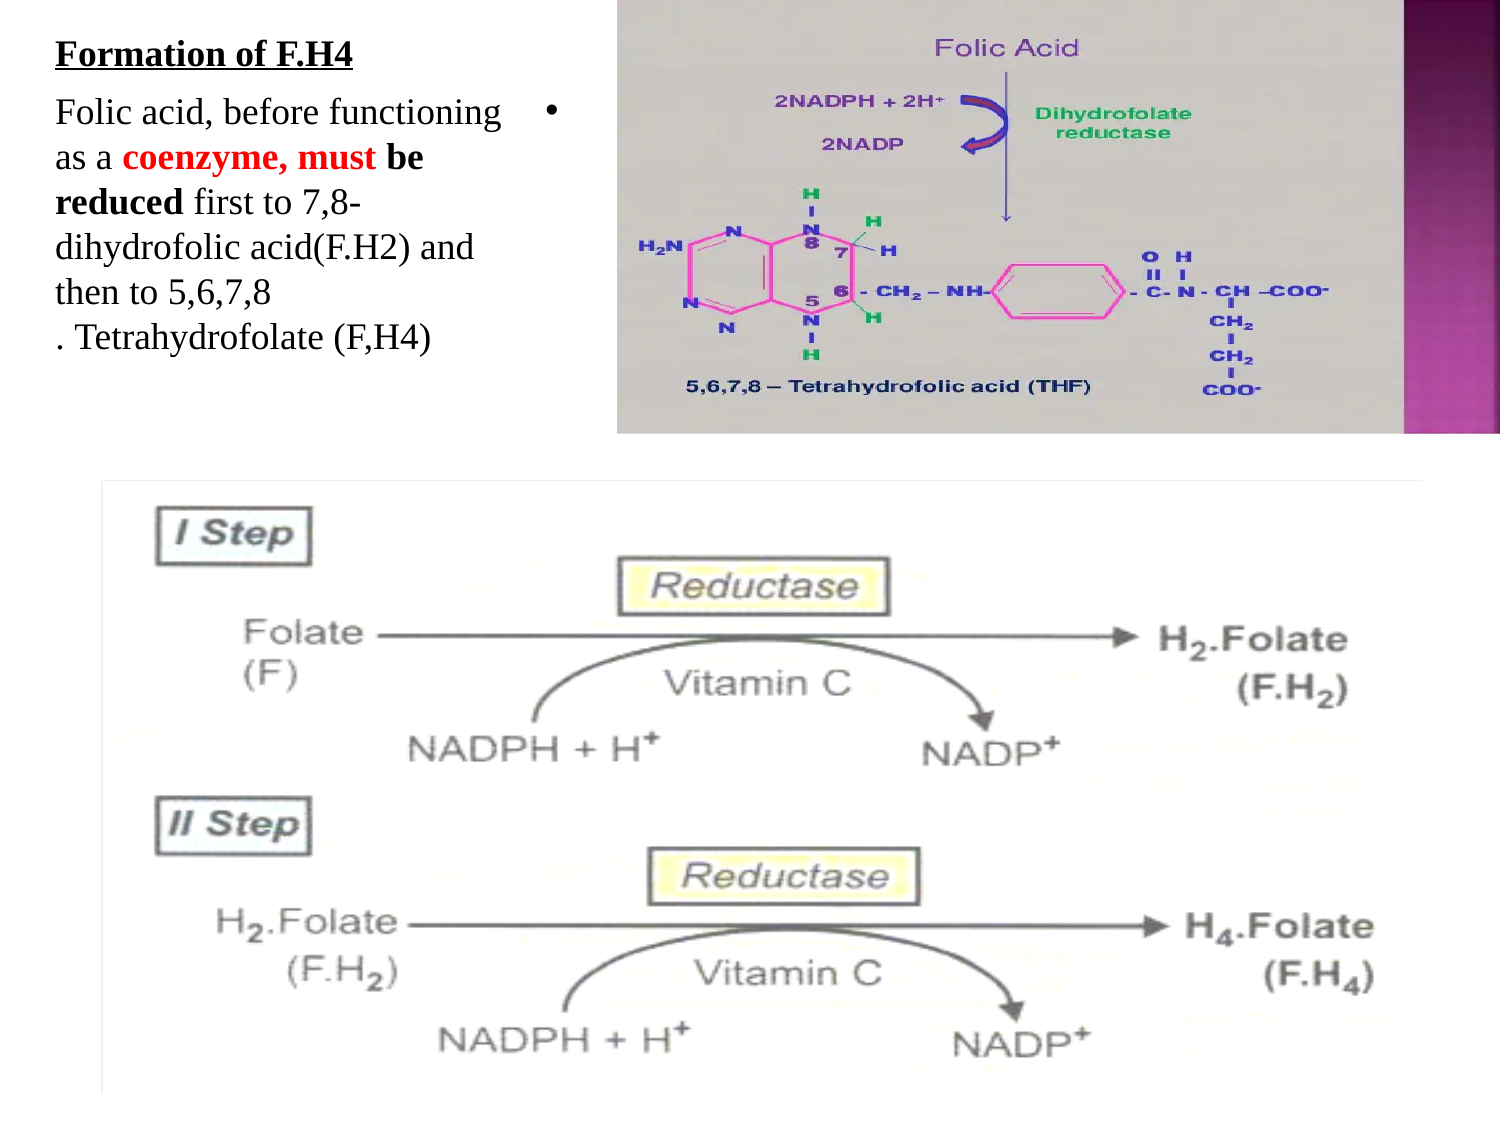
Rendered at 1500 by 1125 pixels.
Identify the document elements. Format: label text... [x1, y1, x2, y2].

picture [100, 479, 1424, 1095]
text_box Formation of F.H4 Folic acid, before functioning as a coenzyme, must be reduced first to 7,8-dihydrofolic acid(F.H2) and then to 5,6,7,8 Tetrahydrofolate (F,H4) . [40, 21, 582, 365]
picture [617, 0, 1500, 434]
